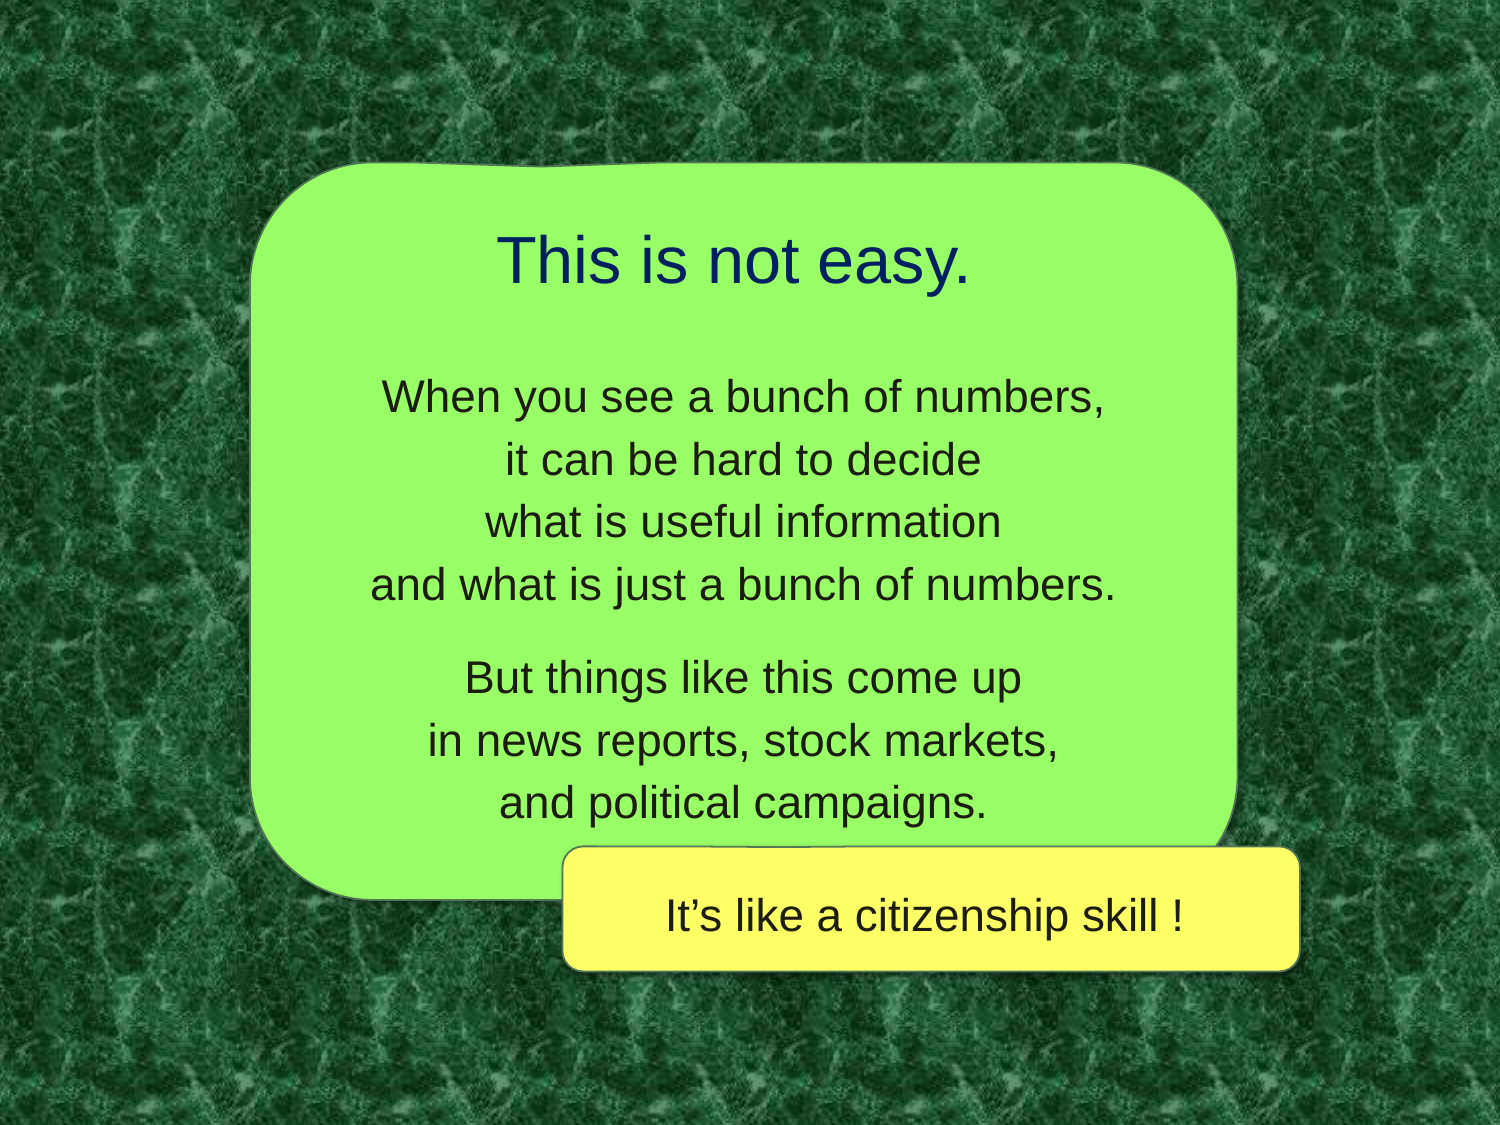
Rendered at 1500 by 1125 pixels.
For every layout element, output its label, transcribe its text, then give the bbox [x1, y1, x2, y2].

picture [0, 0, 1500, 1125]
text_box This is not easy. When you see a bunch of numbers, it can be hard to decide what is useful information and what is just a bunch of numbers. But things like this come up in news reports, stock markets, and political campaigns. [249, 161, 1239, 901]
text_box It’s like a citizenship skill ! [561, 845, 1301, 973]
